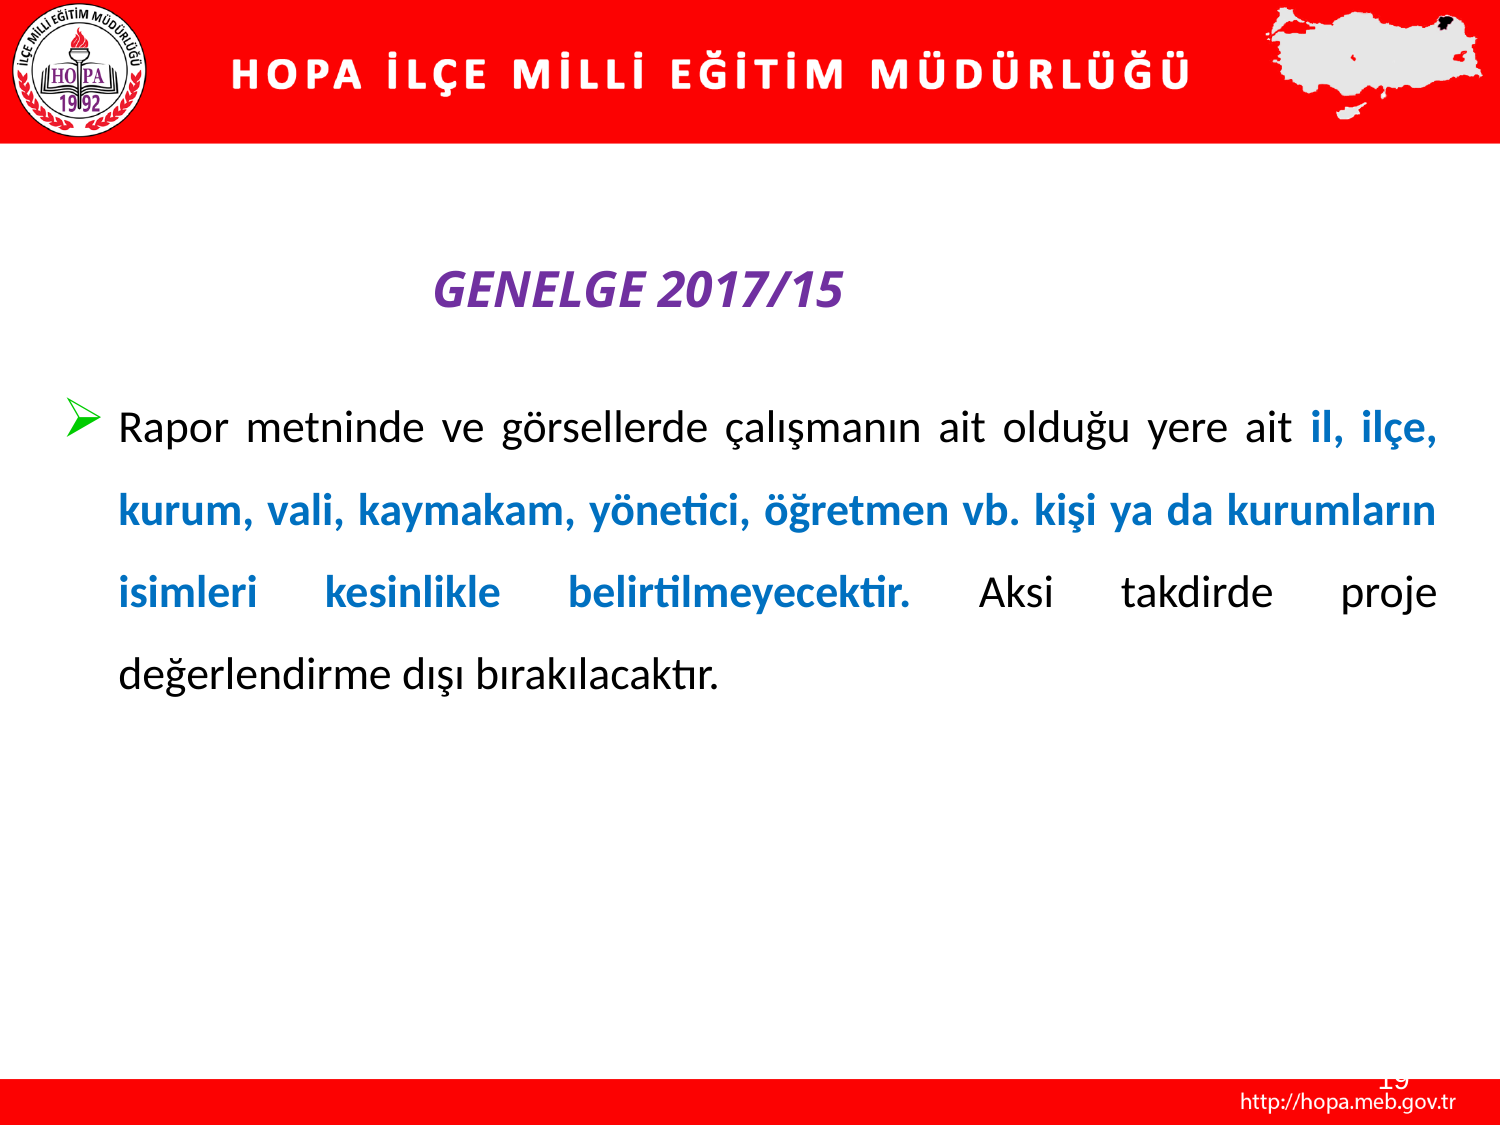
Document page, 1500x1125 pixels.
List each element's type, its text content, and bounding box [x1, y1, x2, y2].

title GENELGE 2017/15 [64, 212, 1200, 361]
list Rapor metninde ve görsellerde çalışmanın ait olduğu yere ait il, ilçe, kurum, vali, kaymakam, yönetici, öğretmen vb. kişi ya da kurumların isimleri kesinlikle belirtilmeyecektir. Aksi takdirde proje değerlendirme dışı bırakılacaktır. [46, 361, 1454, 728]
slide_number 19 [1074, 1024, 1426, 1103]
picture [0, 0, 1500, 1125]
